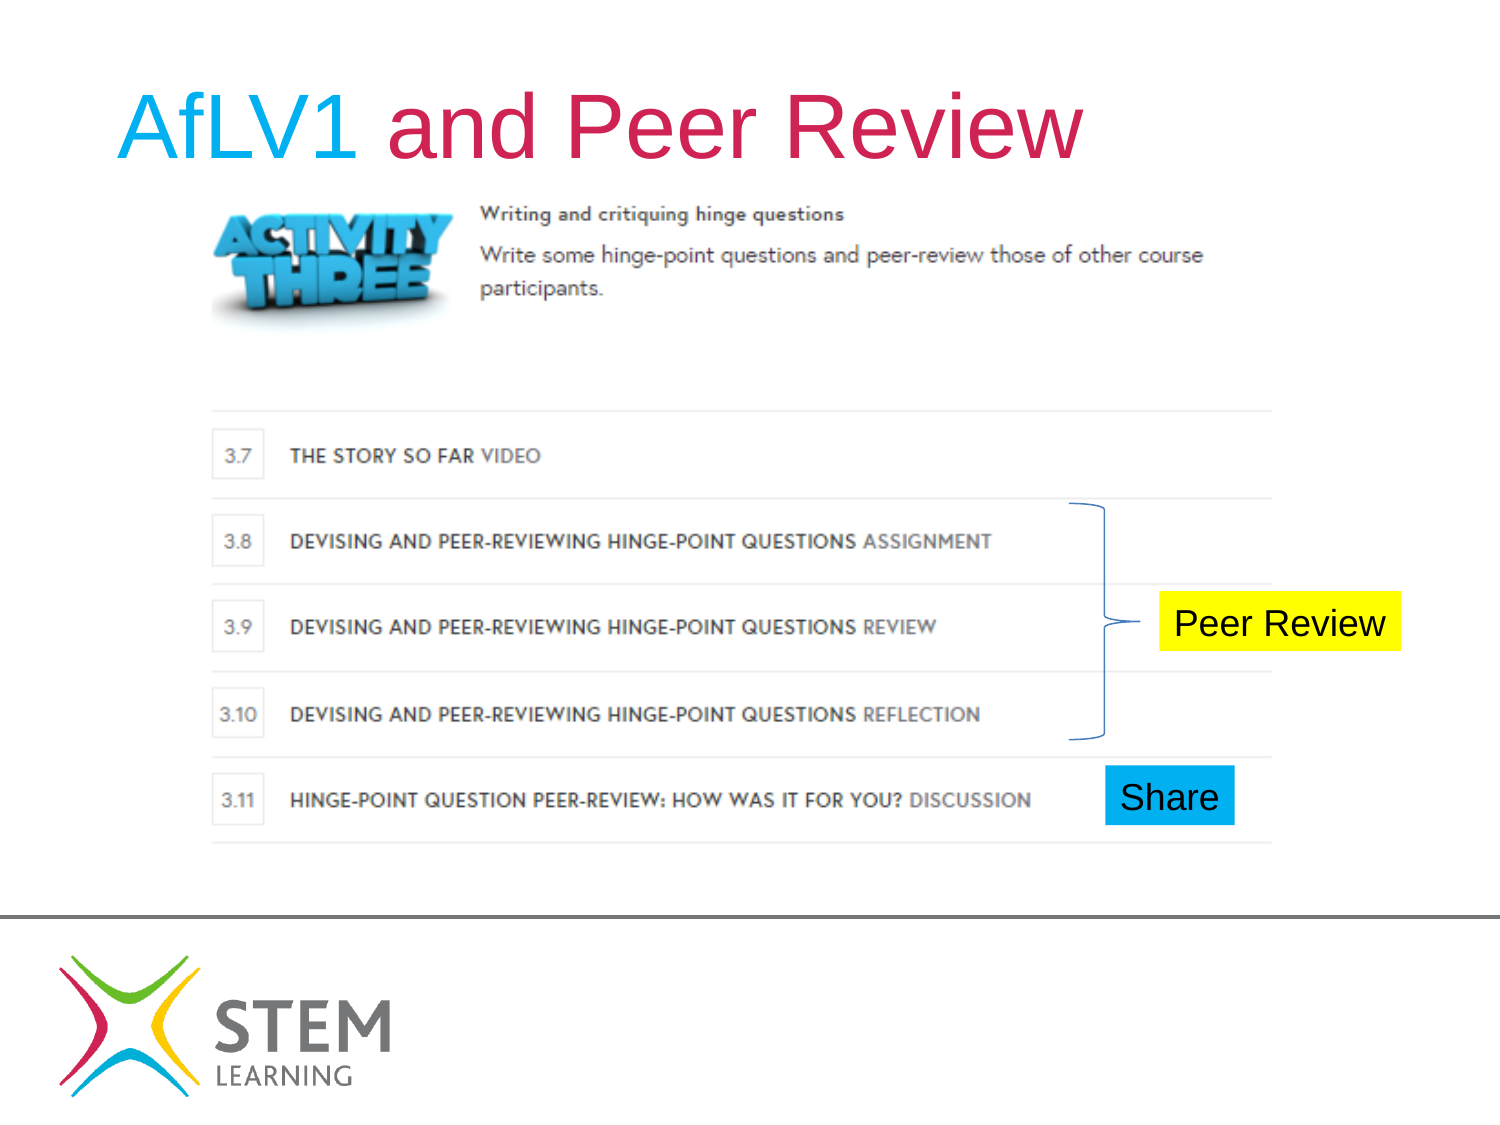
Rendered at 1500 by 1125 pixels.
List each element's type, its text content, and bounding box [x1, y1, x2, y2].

text_box Peer Review [1335, 591, 1401, 651]
picture [41, 938, 406, 1114]
title AfLV1 and Peer Review [103, 59, 1397, 278]
picture [123, 170, 1329, 886]
